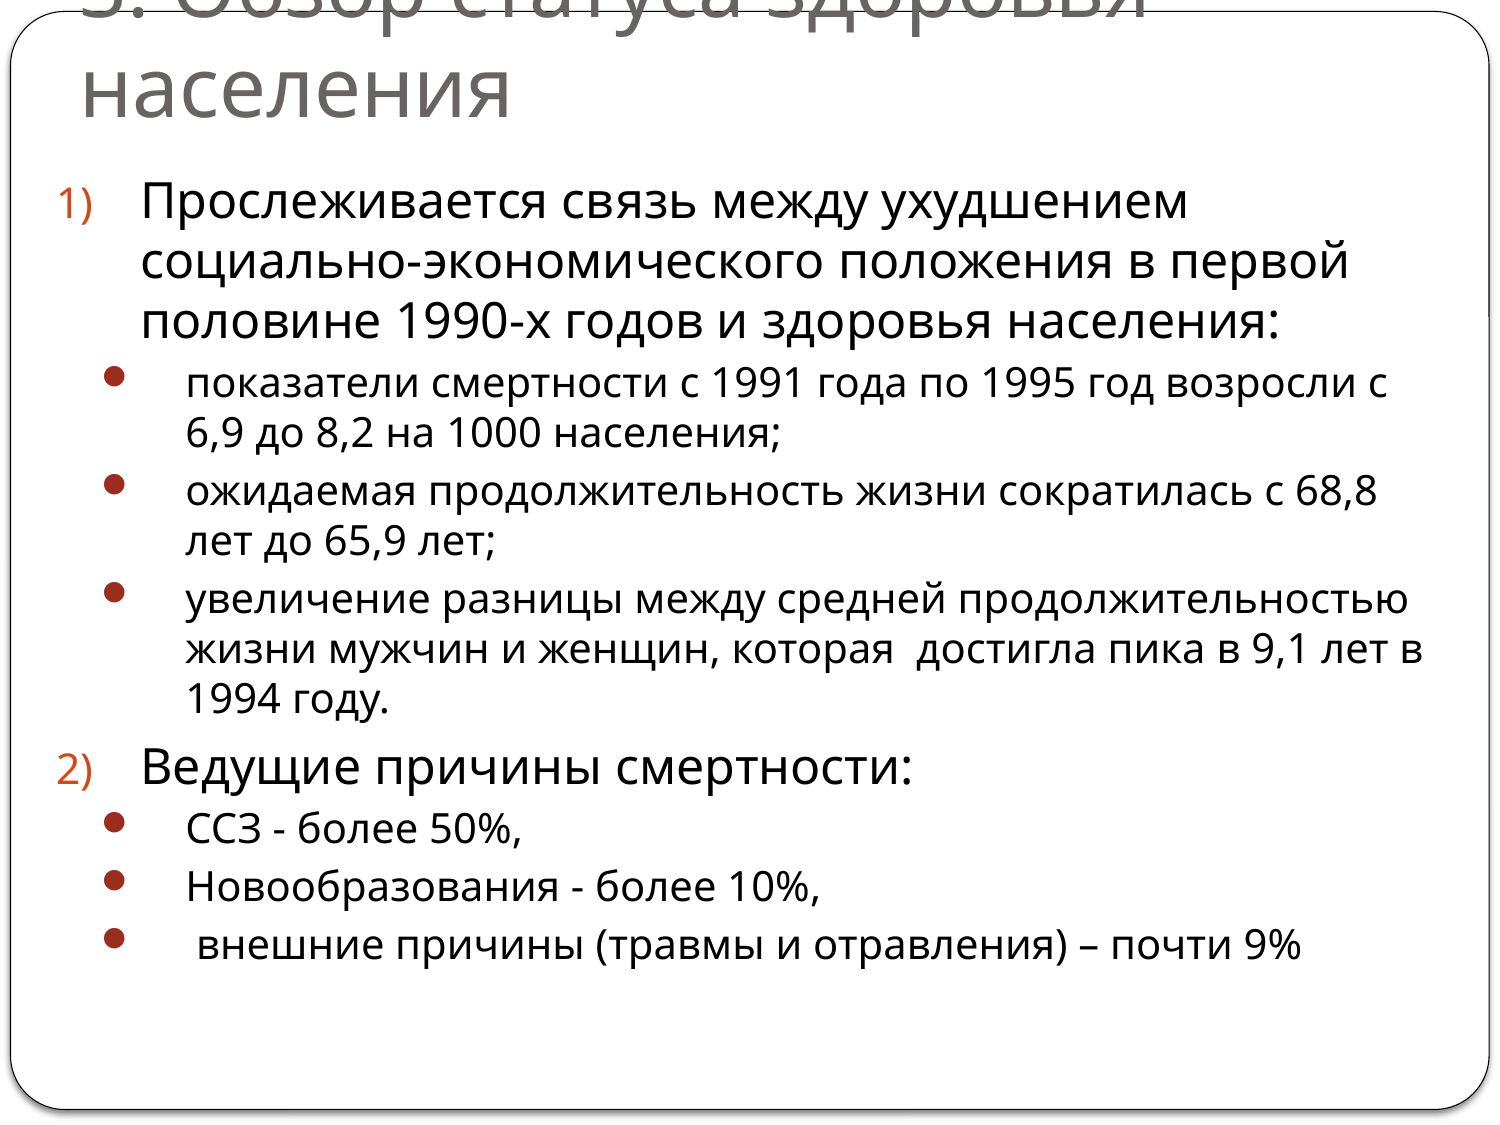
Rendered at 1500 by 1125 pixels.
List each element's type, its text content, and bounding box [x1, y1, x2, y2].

list Прослеживается связь между ухудшением социально-экономического положения в первой половине 1990-х годов и здоровья населения: показатели смертности с 1991 года по 1995 год возросли с 6,9 до 8,2 на 1000 населения; ожидаемая продолжительность жизни сократилась с 68,8 лет до 65,9 лет; увеличение разницы между средней продолжительностью жизни мужчин и женщин, которая достигла пика в 9,1 лет в 1994 году. Ведущие причины смертности: ССЗ - более 50%, Новообразования - более 10%, внешние причины (травмы и отравления) – почти 9% [41, 160, 1459, 1083]
title 3. Обзор статуса здоровья населения [64, 30, 1459, 149]
